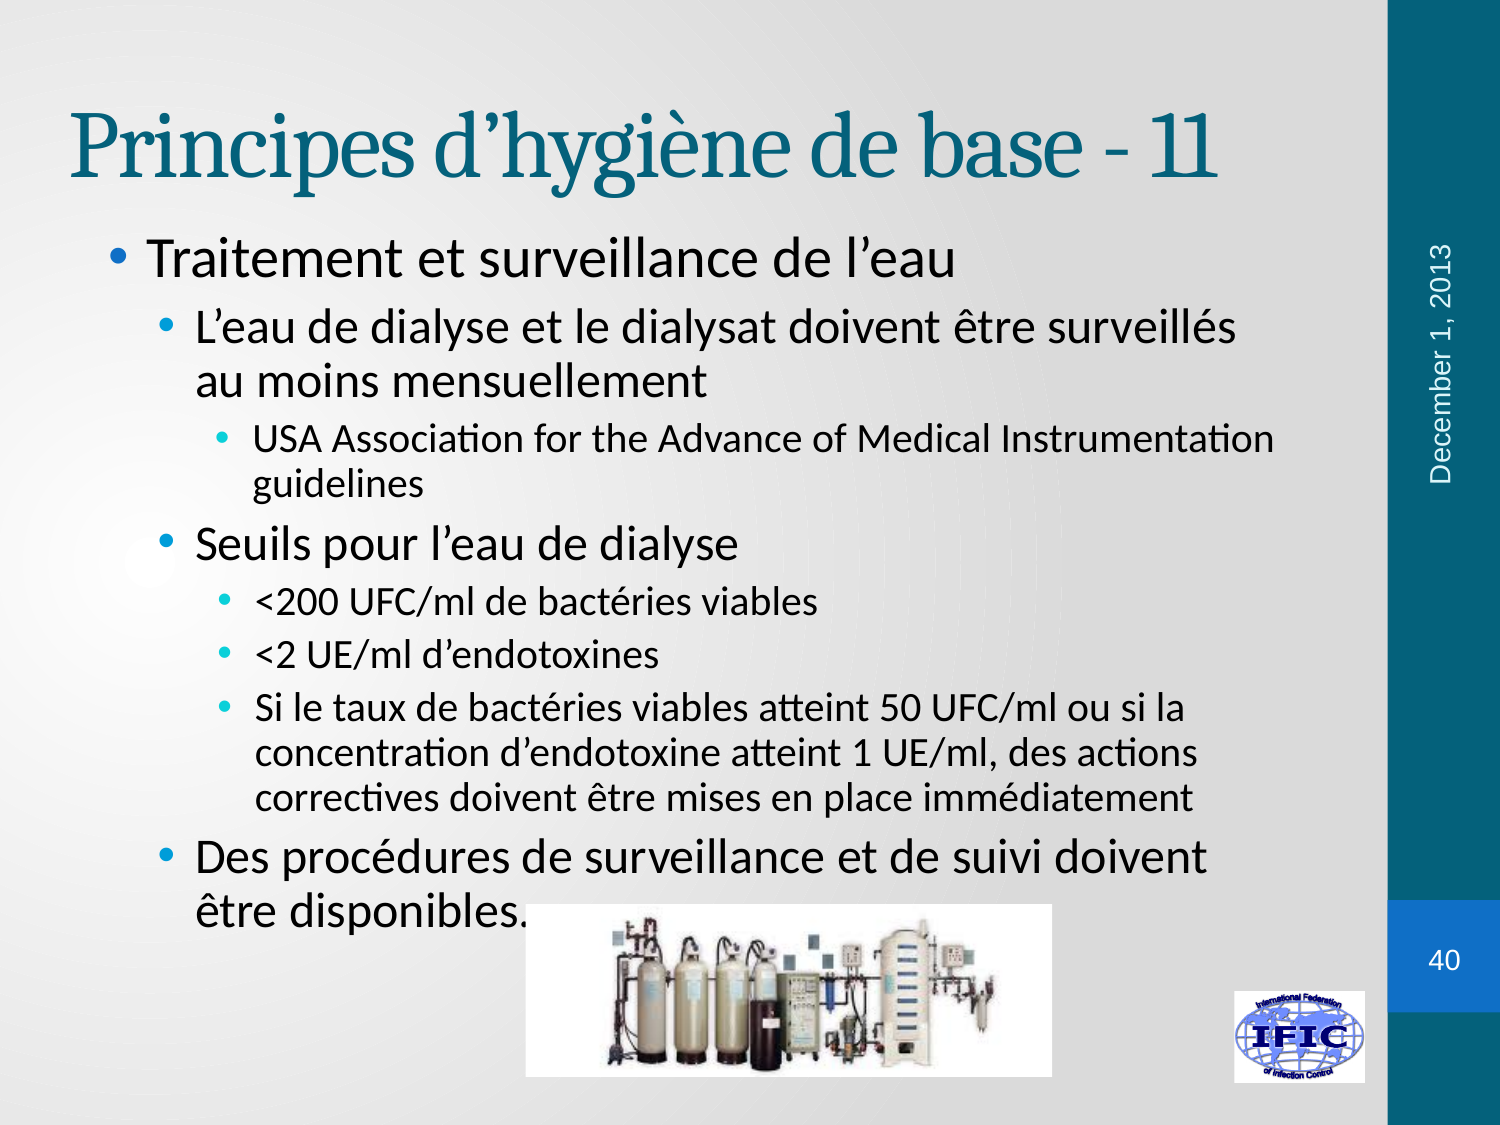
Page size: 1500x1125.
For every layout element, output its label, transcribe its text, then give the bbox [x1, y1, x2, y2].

picture [1234, 991, 1365, 1083]
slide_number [1408, 100, 1469, 501]
picture [524, 904, 1053, 1078]
slide_number 40 [1397, 924, 1492, 994]
title Principes d’hygiène de base - 11 [53, 45, 1353, 233]
list Traitement et surveillance de l’eau L’eau de dialyse et le dialysat doivent être surveillés au moins mensuellement USA Association for the Advance of Medical Instrumentation guidelines Seuils pour l’eau de dialyse <200 UFC/ml de bactéries viables <2 UE/ml d’endotoxines Si le taux de bactéries viables atteint 50 UFC/ml ou si la concentration d’endotoxine atteint 1 UE/ml, des actions correctives doivent être mises en place immédiatement Des procédures de surveillance et de suivi doivent être disponibles. [74, 219, 1294, 1006]
